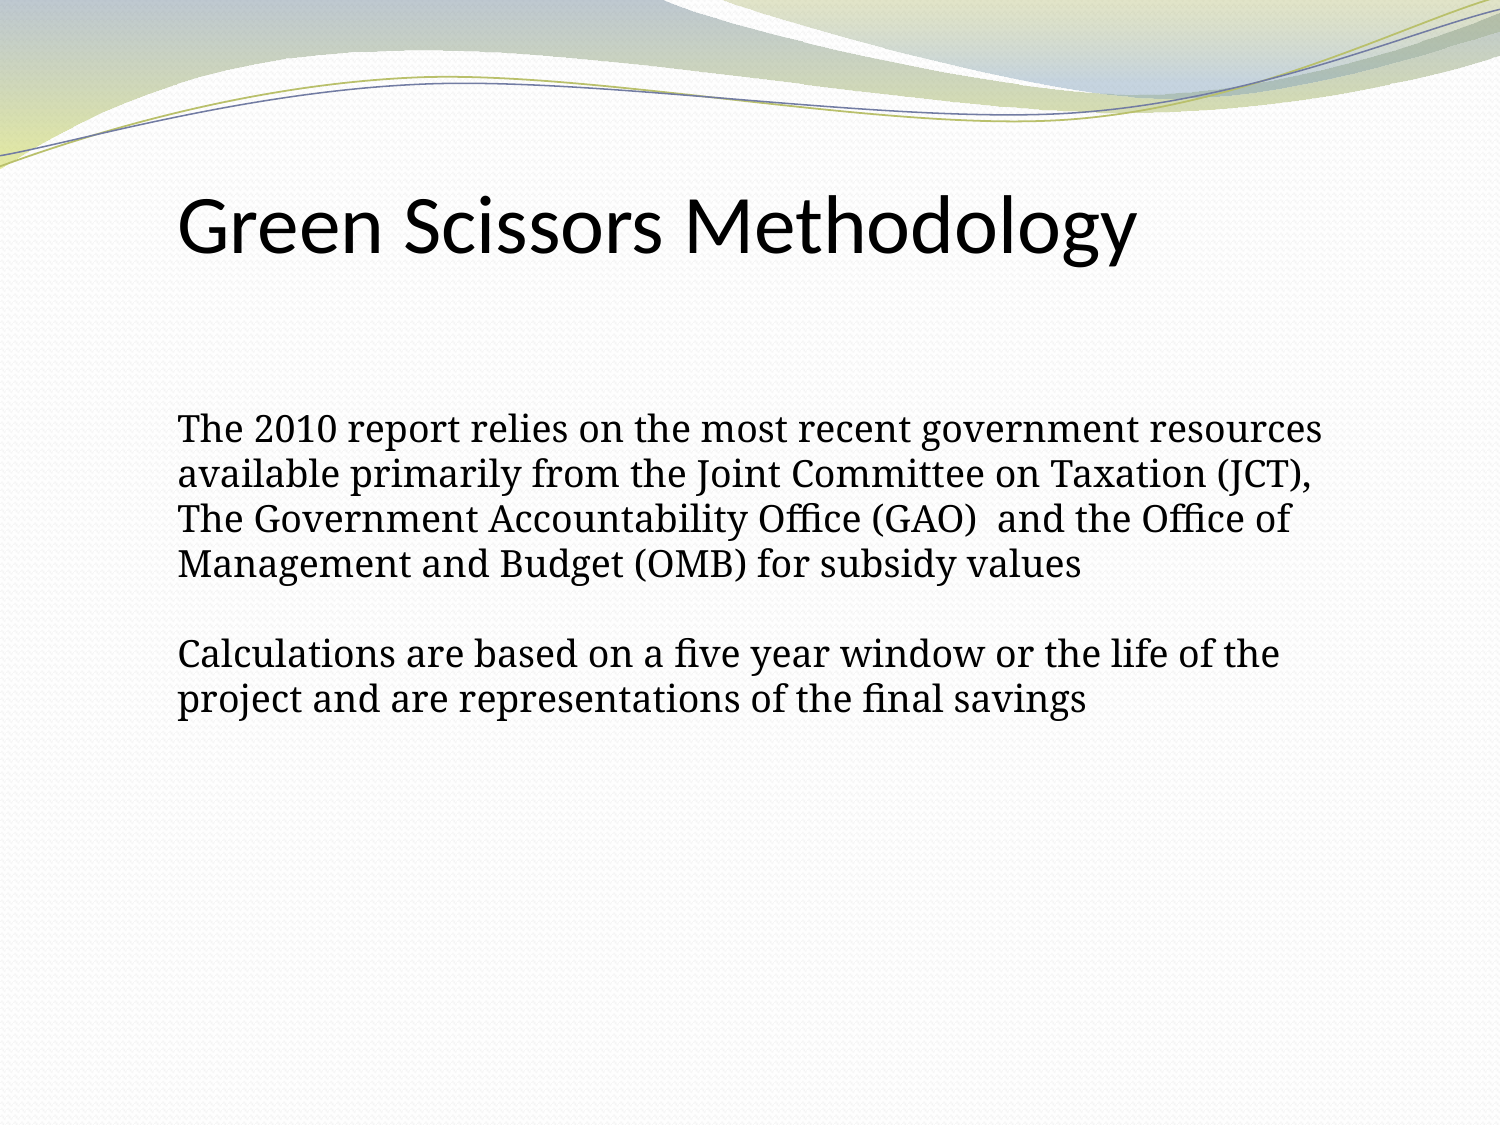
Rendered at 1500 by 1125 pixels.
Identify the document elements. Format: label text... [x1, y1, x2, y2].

text_box Green Scissors Methodology The 2010 report relies on the most recent government resources available primarily from the Joint Committee on Taxation (JCT), The Government Accountability Office (GAO) and the Office of Management and Budget (OMB) for subsidy values Calculations are based on a five year window or the life of the project and are representations of the final savings [162, 62, 1350, 728]
